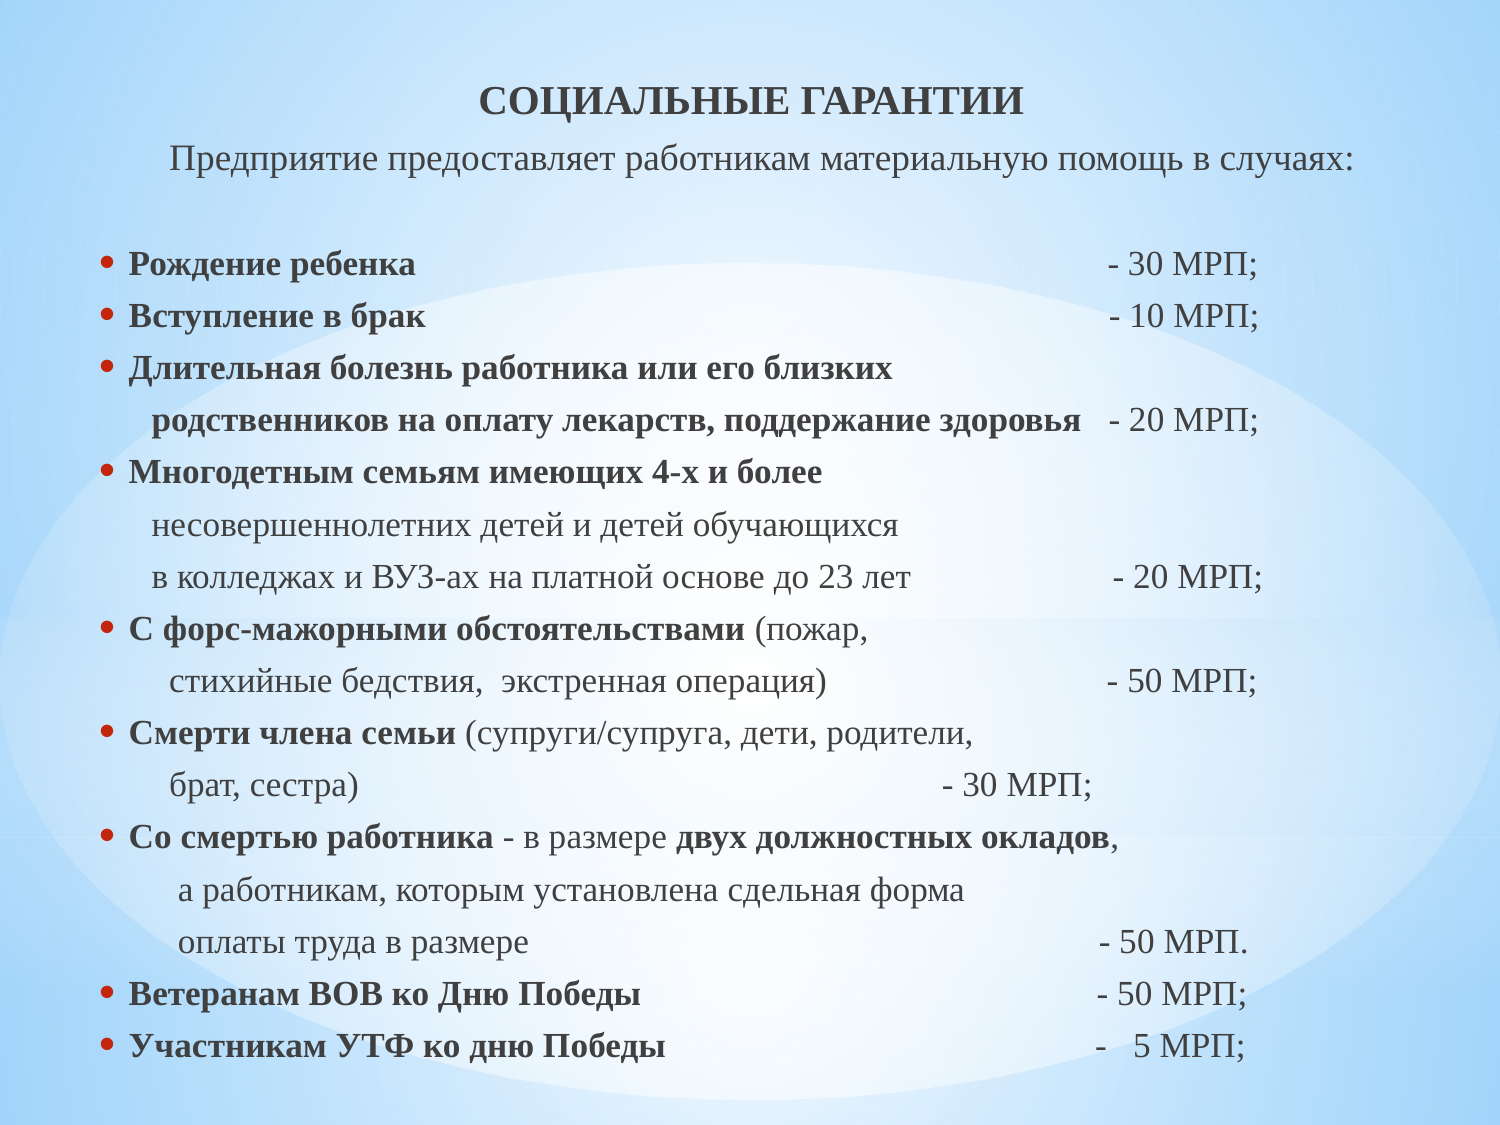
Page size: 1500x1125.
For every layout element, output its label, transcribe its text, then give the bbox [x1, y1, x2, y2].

list СОЦИАЛЬНЫЕ ГАРАНТИИ Предприятие предоставляет работникам материальную помощь в случаях: Рождение ребенка - 30 МРП; Вступление в брак - 10 МРП; Длительная болезнь работника или его близких родственников на оплату лекарств, поддержание здоровья - 20 МРП; Многодетным семьям имеющих 4-х и более несовершеннолетних детей и детей обучающихся в колледжах и ВУЗ-ах на платной основе до 23 лет - 20 МРП; С форс-мажорными обстоятельствами (пожар, стихийные бедствия, экстренная операция) - 50 МРП; Смерти члена семьи (супруги/супруга, дети, родители, брат, сестра) - 30 МРП; Со смертью работника - в размере двух должностных окладов, а работникам, которым установлена сдельная форма оплаты труда в размере - 50 МРП. Ветеранам ВОВ ко Дню Победы - 50 МРП; Участникам УТФ ко дню Победы - 5 МРП; [76, 66, 1424, 1087]
